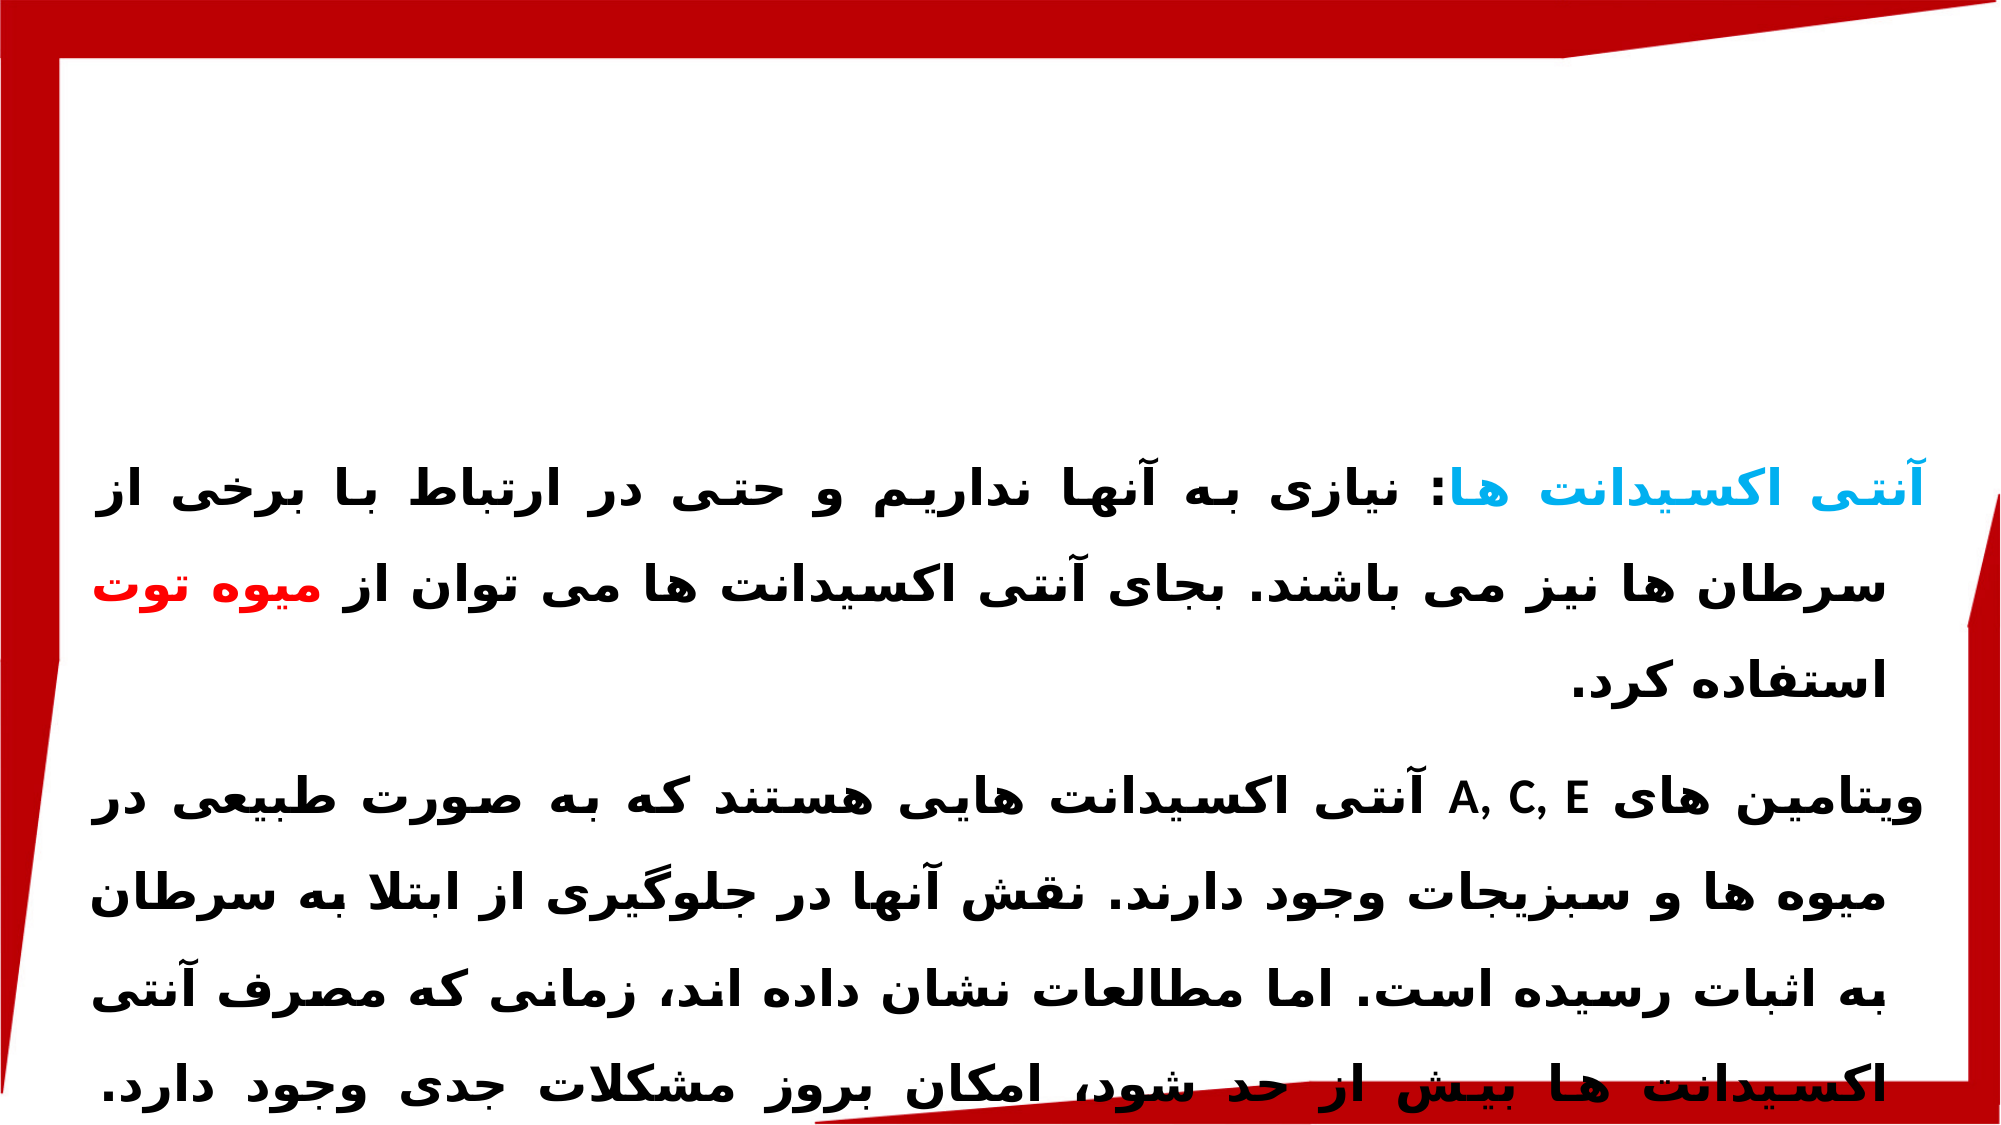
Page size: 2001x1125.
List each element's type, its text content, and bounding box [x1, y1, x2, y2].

list آنتی اکسیدانت ها: نیازی به آنها نداریم و حتی در ارتباط با برخی از سرطان ها نیز می باشند. بجای آنتی اکسیدانت ها می توان از میوه توت استفاده کرد. ویتامین های A, C, E آنتی اکسیدانت هایی هستند که به صورت طبیعی در میوه ها و سبزیجات وجود دارند. نقش آنها در جلوگیری از ابتلا به سرطان به اثبات رسیده است. اما مطالعات نشان داده اند، زمانی که مصرف آنتی اکسیدانت ها بیش از حد شود، امکان بروز مشکلات جدی وجود دارد. مطالعه ای نشان داد که مصرف داروهای حاوی این ویتامین ها در افراد سیگاری امکان ابتلا به سرطان شش را افزایش می دهد. [73, 411, 1942, 1014]
picture [0, 0, 2001, 1125]
